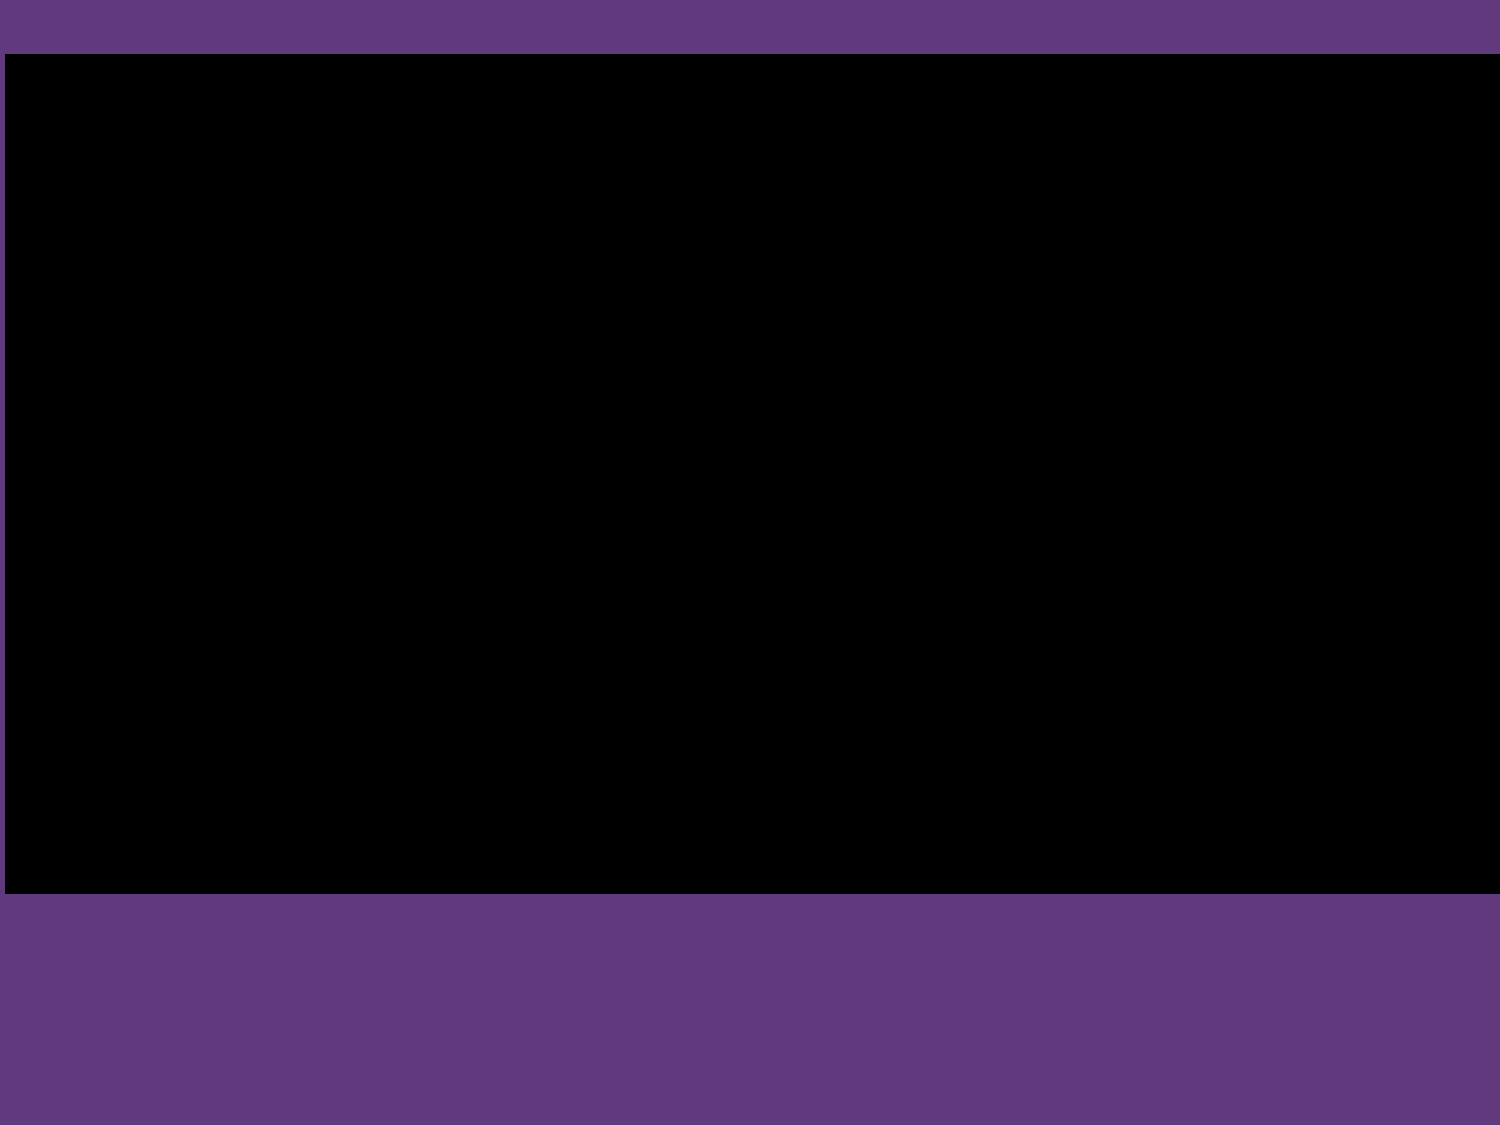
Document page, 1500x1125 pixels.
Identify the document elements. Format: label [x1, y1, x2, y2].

text_box [4, 53, 1500, 896]
